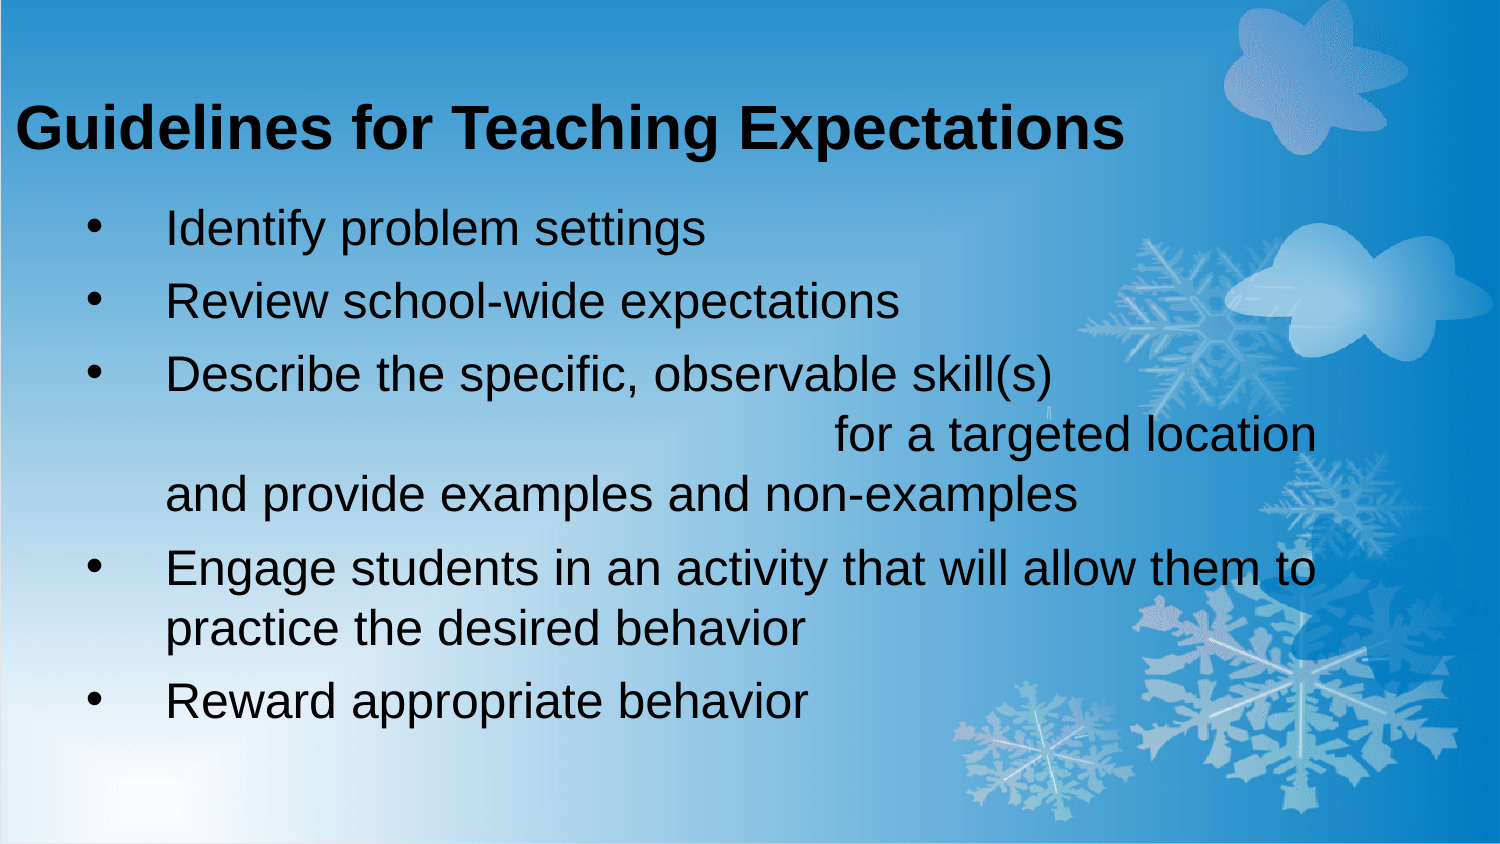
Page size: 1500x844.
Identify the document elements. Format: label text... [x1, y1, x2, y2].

picture [0, 160, 1500, 844]
list Identify problem settings Review school-wide expectations Describe the specific, observable skill(s) for a targeted location and provide examples and non-examples Engage students in an activity that will allow them to practice the desired behavior Reward appropriate behavior [62, 187, 1425, 704]
title Guidelines for Teaching Expectations [0, 0, 1500, 160]
